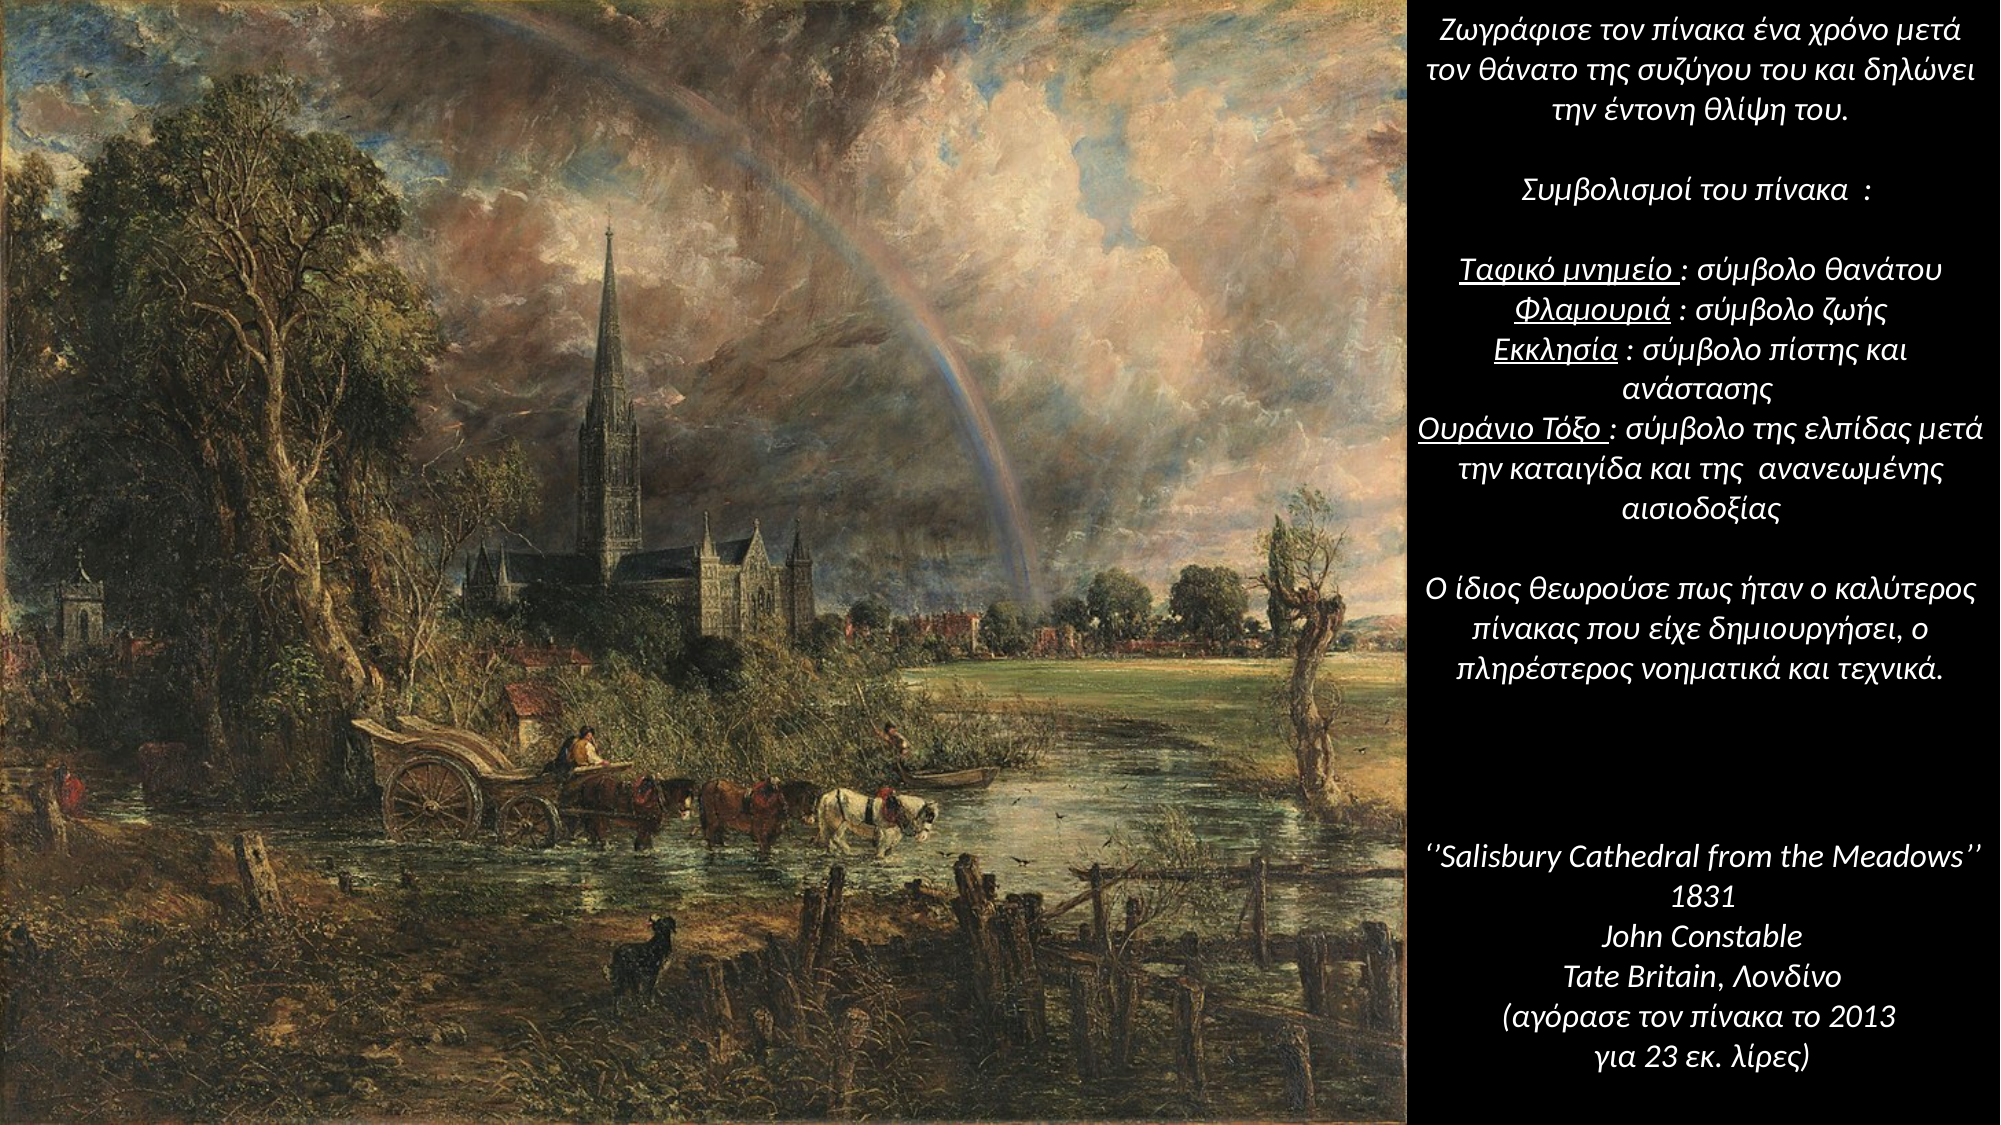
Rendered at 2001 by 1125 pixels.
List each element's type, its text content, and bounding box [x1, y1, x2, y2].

picture [0, 0, 1407, 1125]
text_box ‘’Salisbury Cathedral from the Meadows’’ 1831 John Constable Tate Britain, Λονδίνο (αγόρασε τον πίνακα το 2013 για 23 εκ. λίρες) [1409, 827, 1996, 1122]
text_box Ζωγράφισε τον πίνακα ένα χρόνο μετά τον θάνατο της συζύγου του και δηλώνει την έντονη θλίψη του. Συμβολισμοί του πίνακα : Ταφικό μνημείο : σύμβολο θανάτου Φλαμουριά : σύμβολο ζωής Εκκλησία : σύμβολο πίστης και ανάστασης Ουράνιο Τόξο : σύμβολο της ελπίδας μετά την καταιγίδα και της ανανεωμένης αισιοδοξίας Ο ίδιος θεωρούσε πως ήταν ο καλύτερος πίνακας που είχε δημιουργήσει, ο πληρέστερος νοηματικά και τεχνικά. [1407, 0, 2000, 694]
